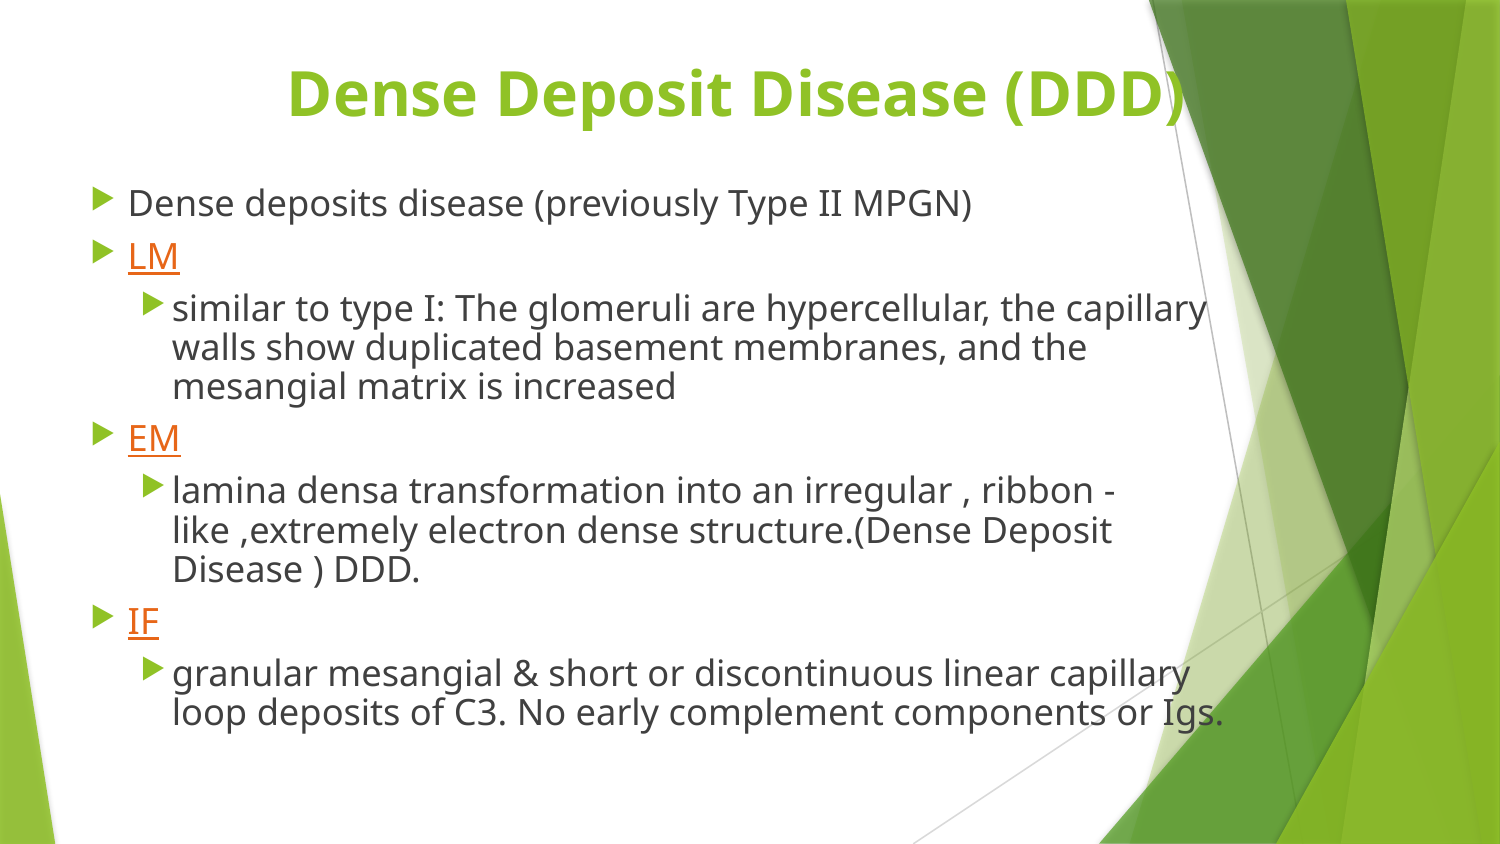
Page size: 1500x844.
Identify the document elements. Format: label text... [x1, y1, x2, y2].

title Dense Deposit Disease (DDD) [271, 46, 1229, 150]
list Dense deposits disease (previously Type II MPGN) LM similar to type I: The glomeruli are hypercellular, the capillary walls show duplicated basement membranes, and the mesangial matrix is increased EM lamina densa transformation into an irregular , ribbon - like ,extremely electron dense structure.(Dense Deposit Disease ) DDD. IF granular mesangial & short or discontinuous linear capillary loop deposits of C3. No early complement components or Igs. [75, 178, 1247, 750]
